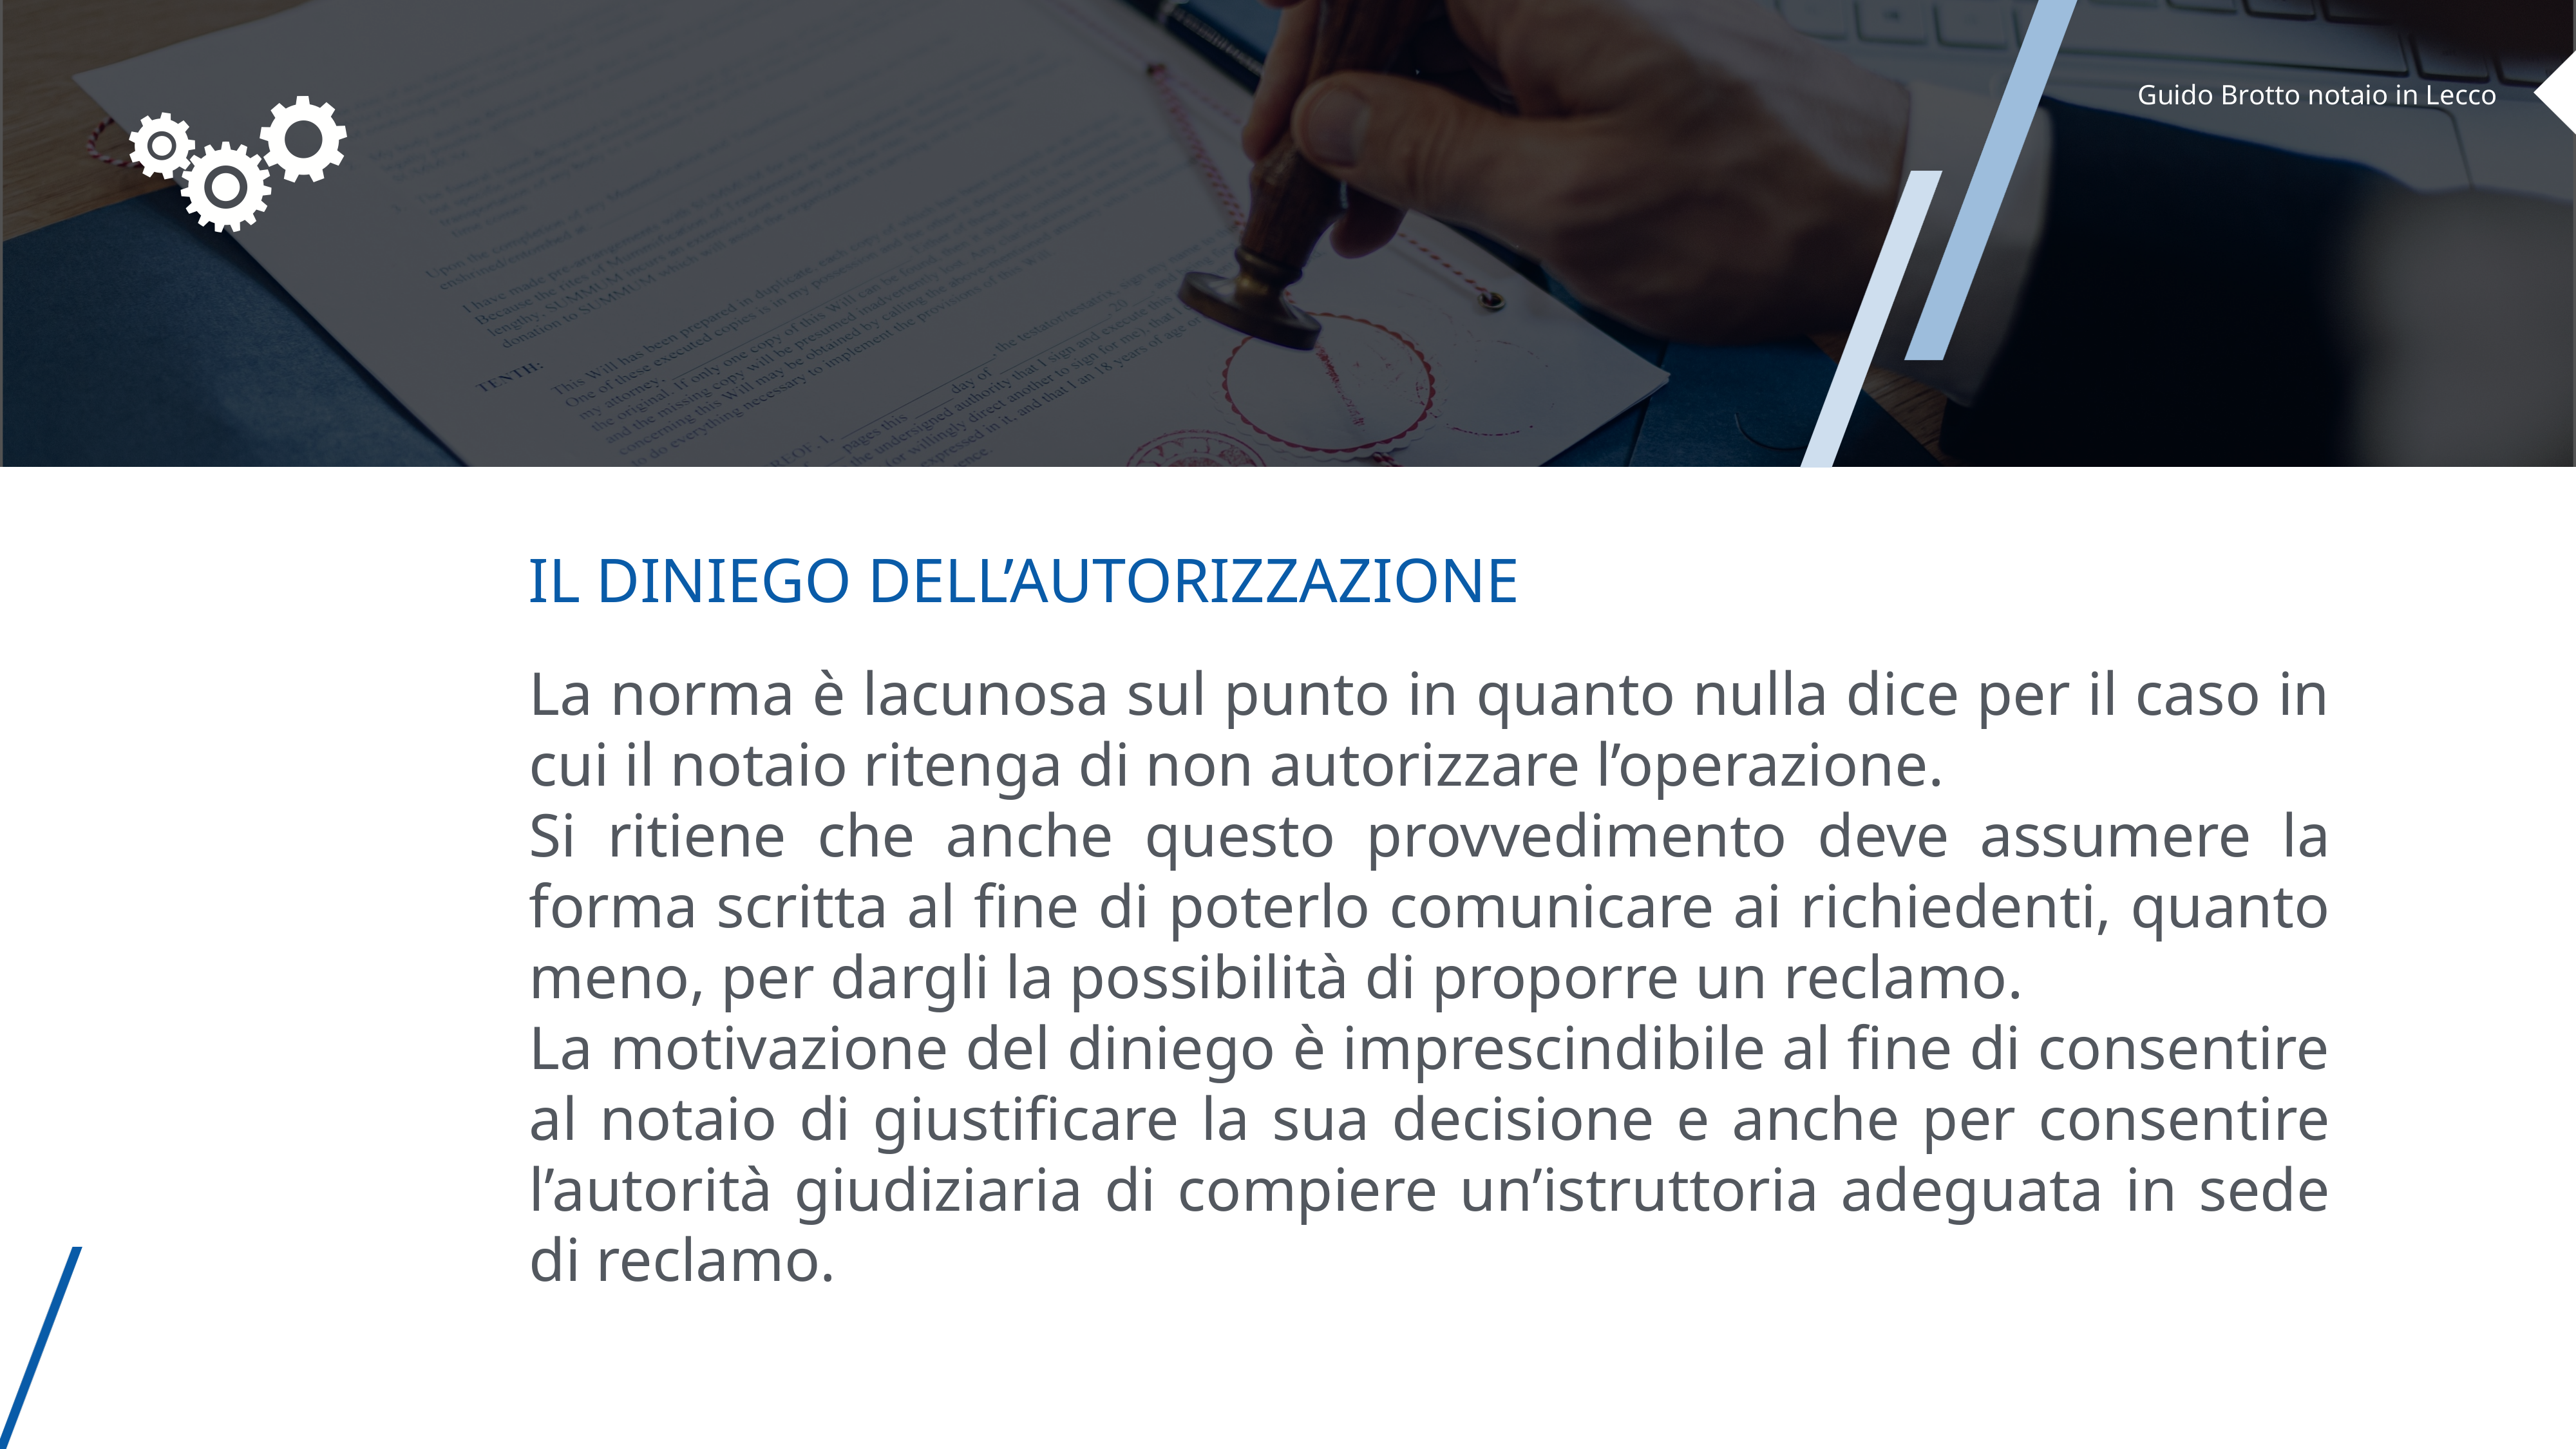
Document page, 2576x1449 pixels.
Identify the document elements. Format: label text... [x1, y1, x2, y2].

subtitle La norma è lacunosa sul punto in quanto nulla dice per il caso in cui il notaio ritenga di non autorizzare l’operazione. Si ritiene che anche questo provvedimento deve assumere la forma scritta al fine di poterlo comunicare ai richiedenti, quanto meno, per dargli la possibilità di proporre un reclamo. La motivazione del diniego è imprescindibile al fine di consentire al notaio di giustificare la sua decisione e anche per consentire l’autorità giudiziaria di compiere un’istruttoria adeguata in sede di reclamo. [523, 650, 2338, 1267]
picture [2, 0, 2576, 468]
text_box [2573, 0, 2576, 50]
text_box IL DINIEGO DELL’AUTORIZZAZIONE [523, 536, 2034, 620]
text_box [2573, 135, 2576, 467]
picture [0, 1246, 82, 1449]
